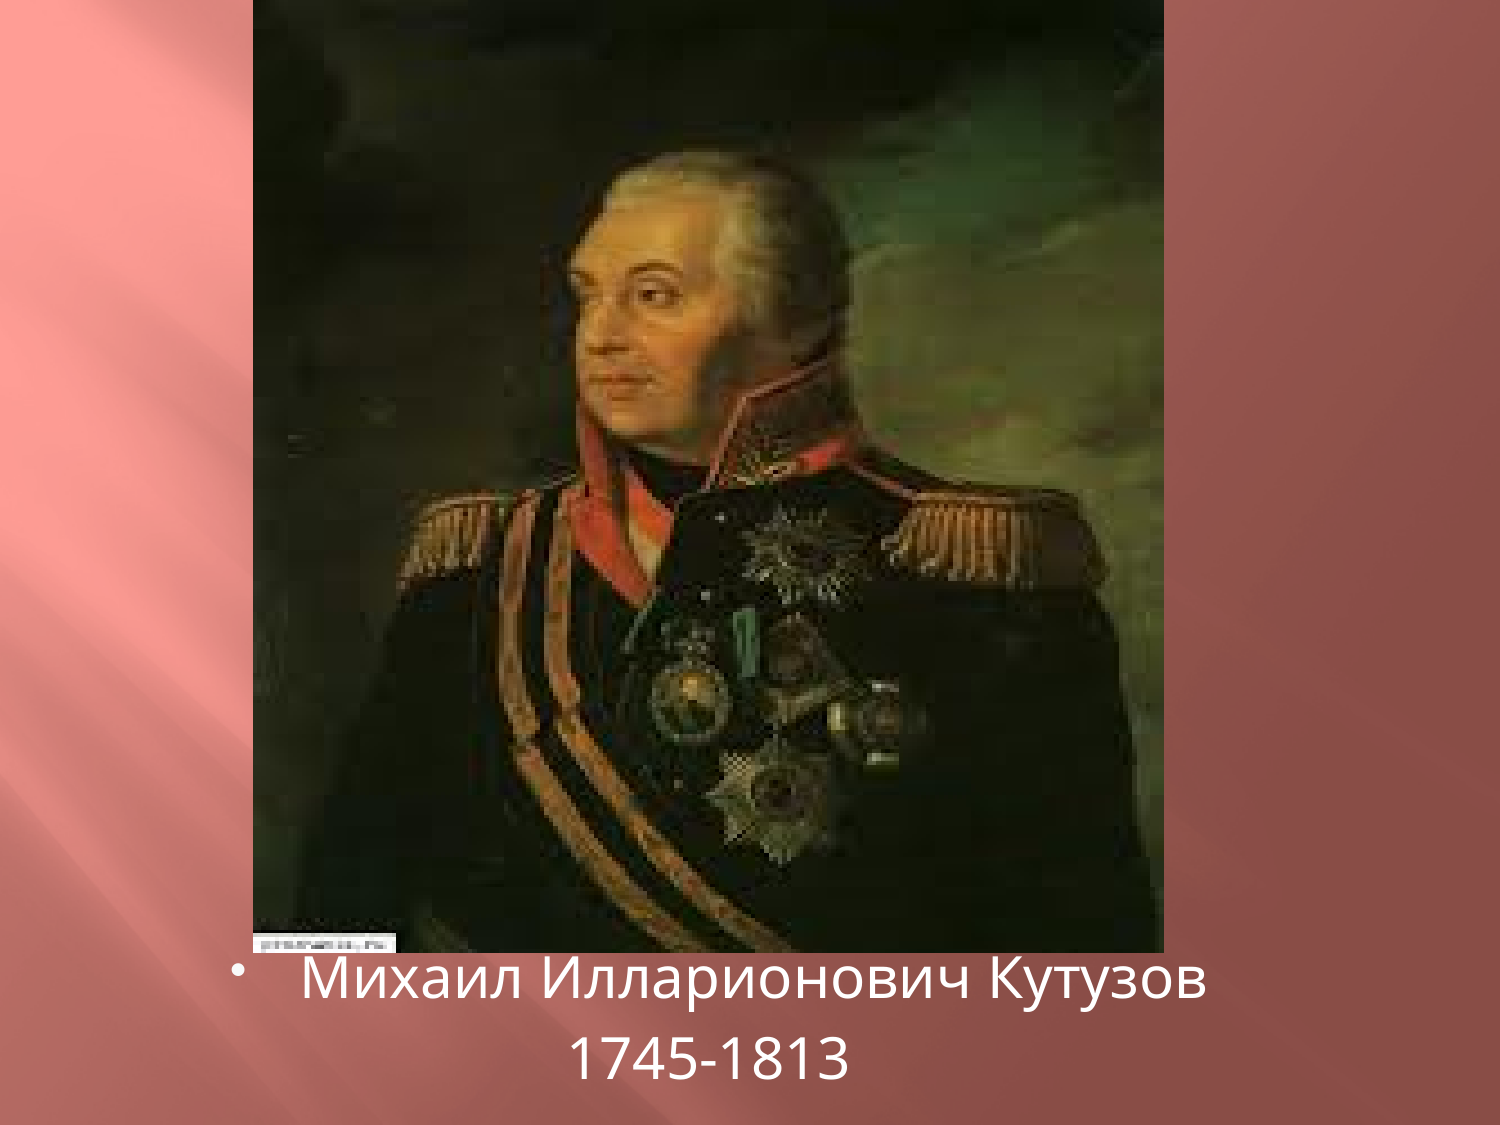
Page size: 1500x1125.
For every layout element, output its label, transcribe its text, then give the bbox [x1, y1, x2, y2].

list Михаил Илларионович Кутузов 1745-1813 [33, 361, 1384, 1125]
picture [253, 0, 1164, 953]
